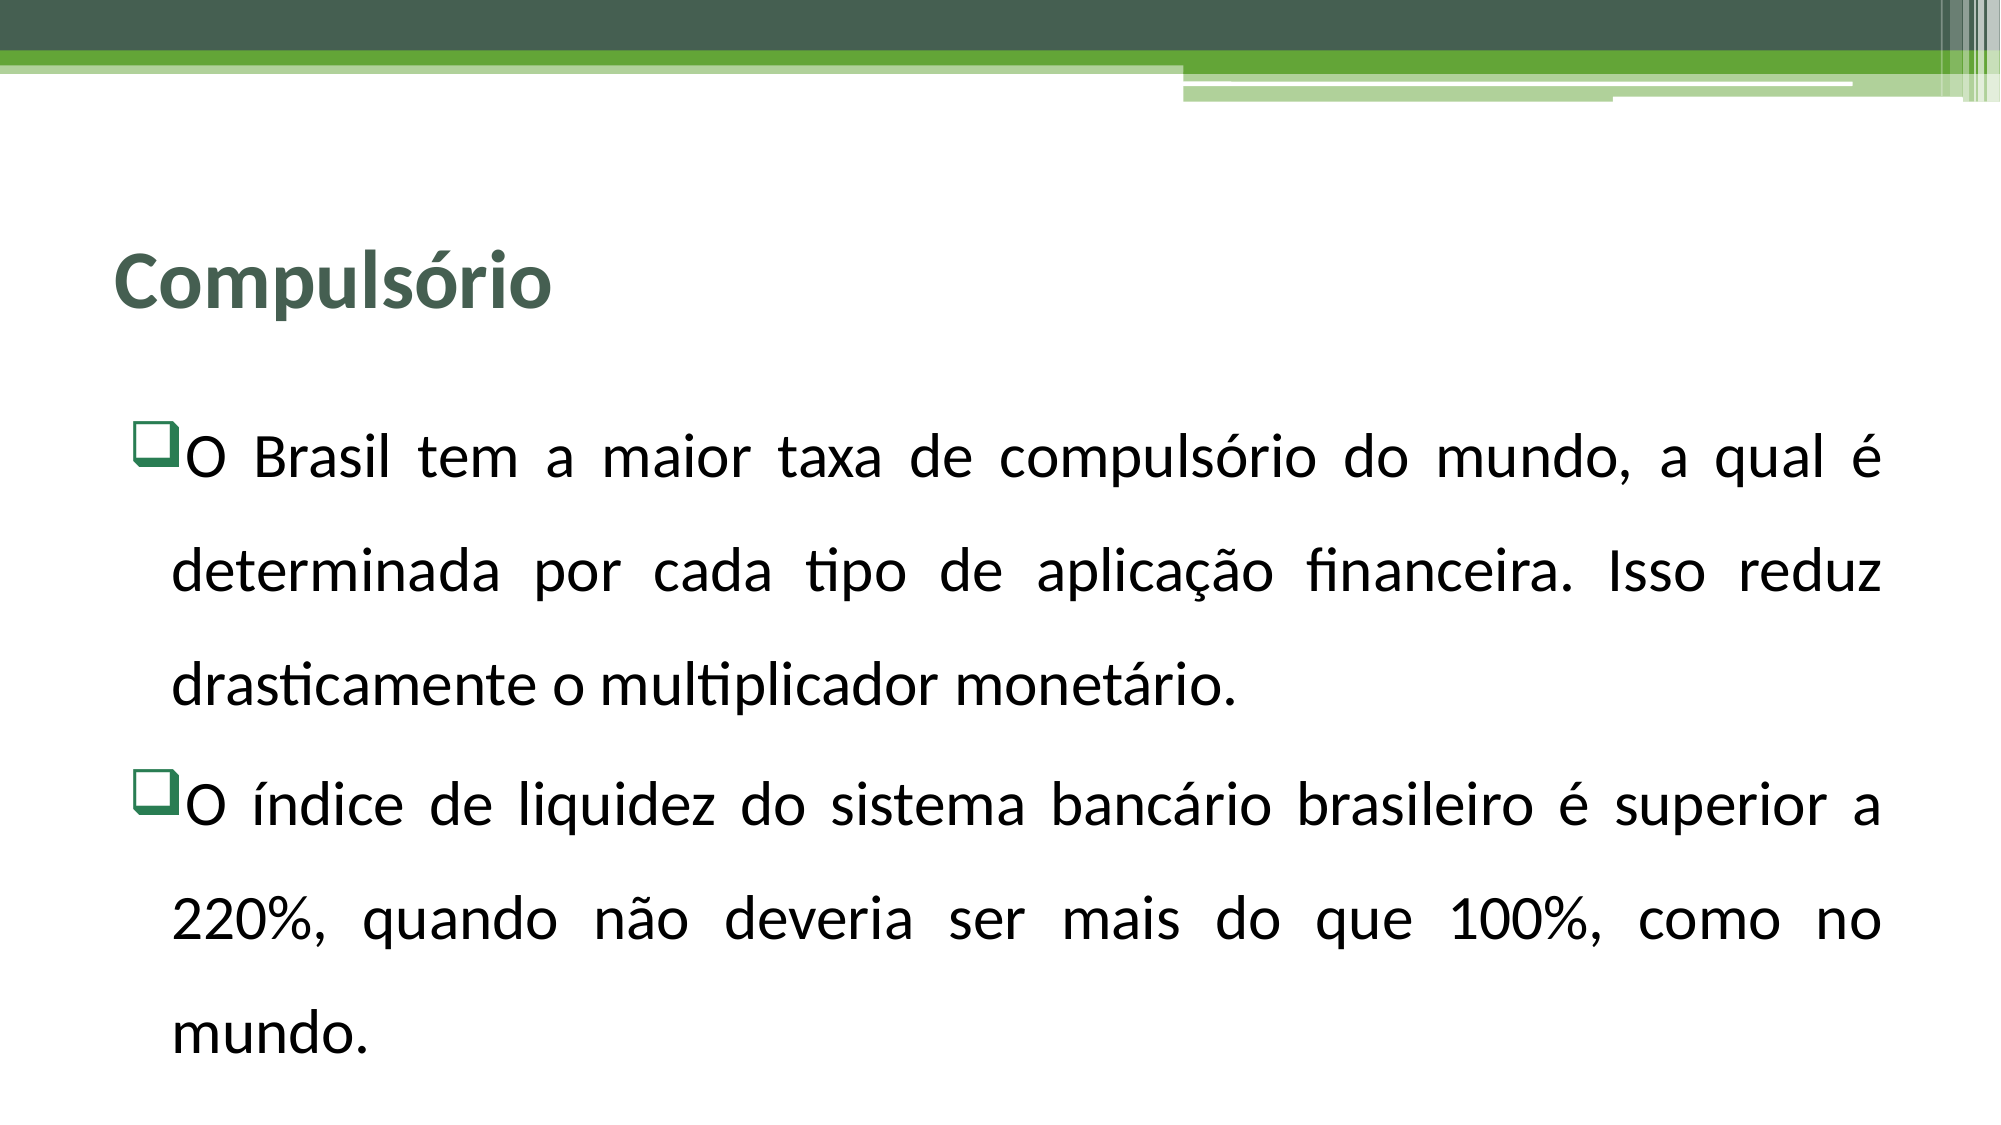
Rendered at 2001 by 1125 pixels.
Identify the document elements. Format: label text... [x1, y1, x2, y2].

title Compulsório [99, 187, 1900, 363]
list O Brasil tem a maior taxa de compulsório do mundo, a qual é determinada por cada tipo de aplicação financeira. Isso reduz drasticamente o multiplicador monetário. O índice de liquidez do sistema bancário brasileiro é superior a 220%, quando não deveria ser mais do que 100%, como no mundo. [99, 368, 1900, 1079]
